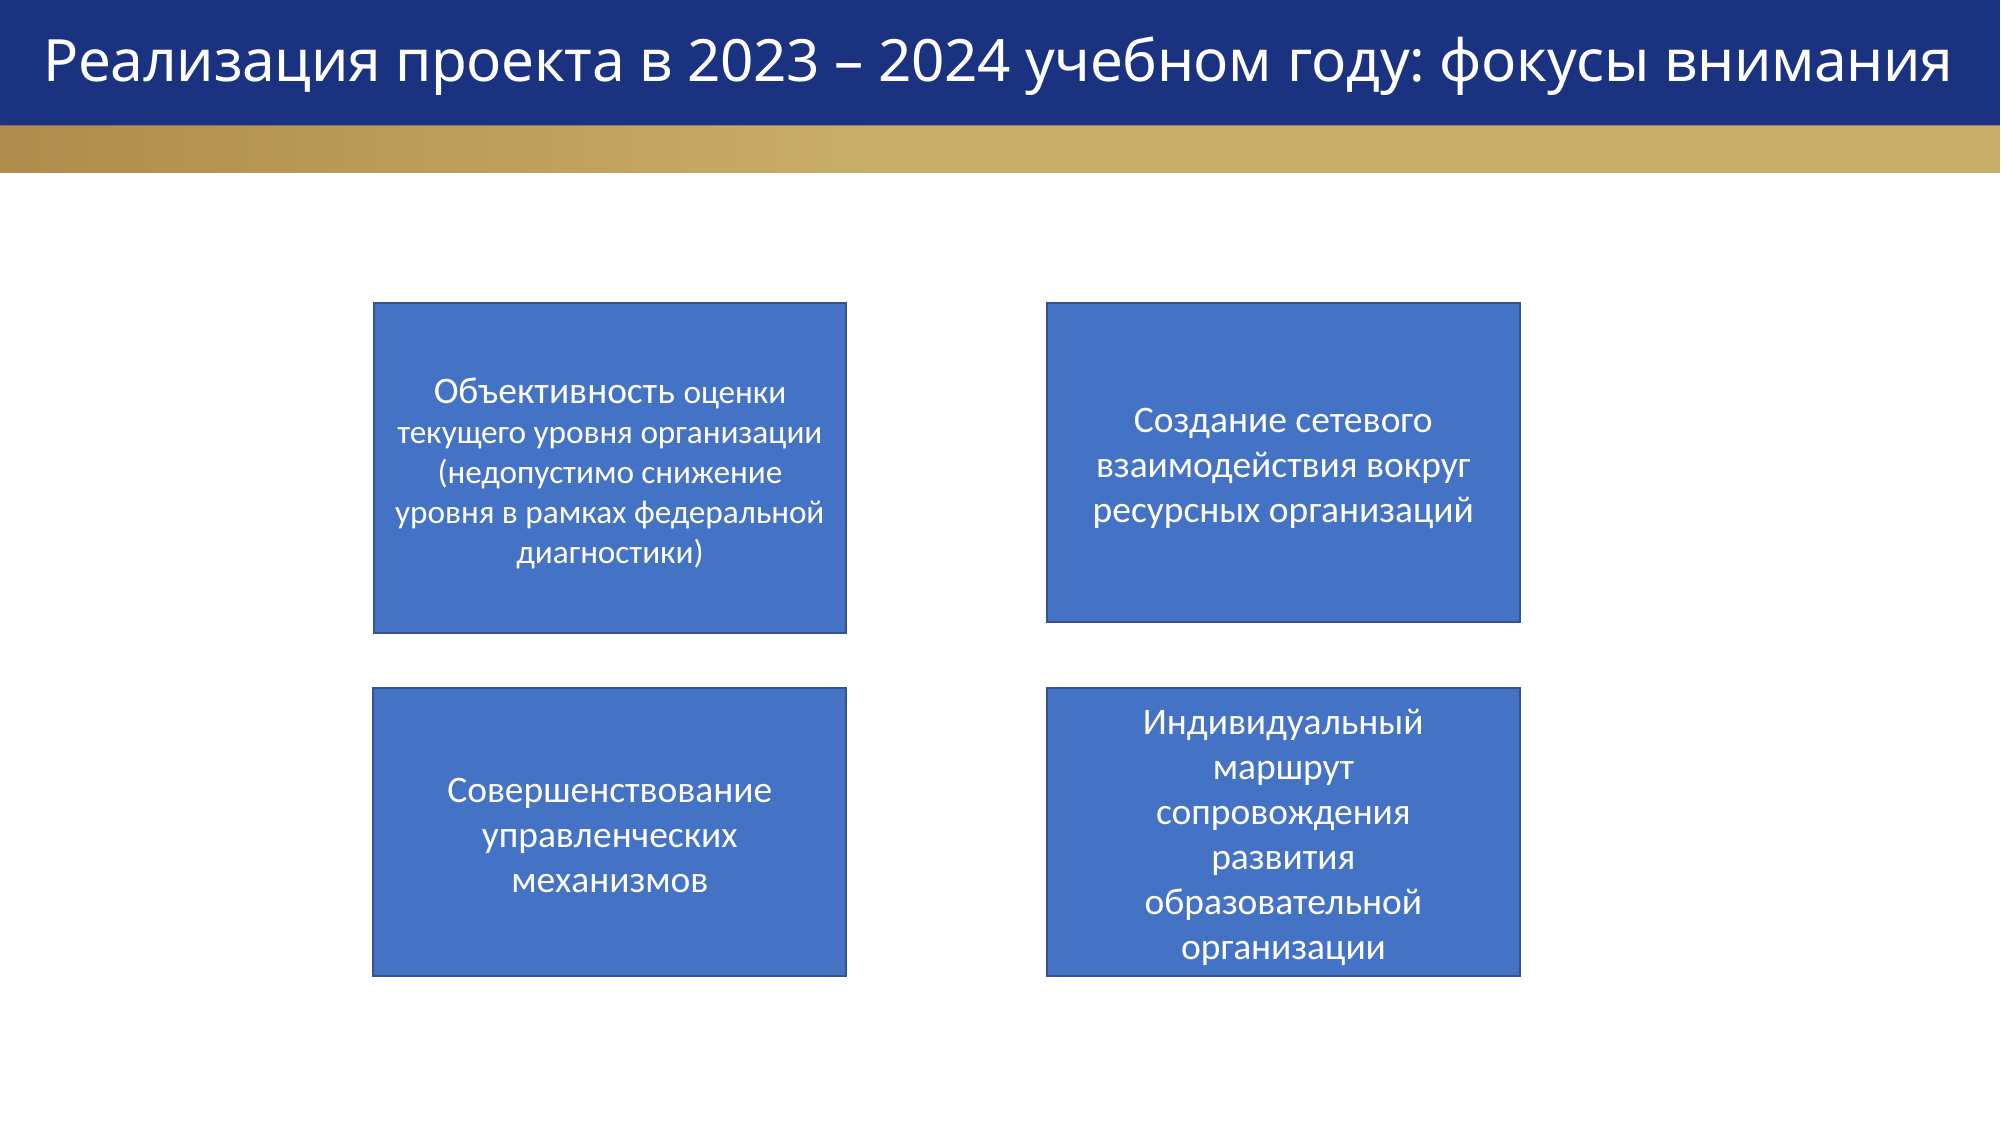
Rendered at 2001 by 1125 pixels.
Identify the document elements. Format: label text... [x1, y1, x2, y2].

text_box Индивидуальный маршрут сопровождения развития образовательной организации [1046, 687, 1521, 977]
text_box Объективность оценки текущего уровня организации (недопустимо снижение уровня в рамках федеральной диагностики) [373, 302, 847, 634]
text_box Создание сетевого взаимодействия вокруг ресурсных организаций [1046, 302, 1521, 623]
title Реализация проекта в 2023 – 2024 учебном году: фокусы внимания [0, 0, 1997, 165]
text_box [0, 126, 2000, 173]
text_box Совершенствование управленческих механизмов [372, 687, 847, 977]
